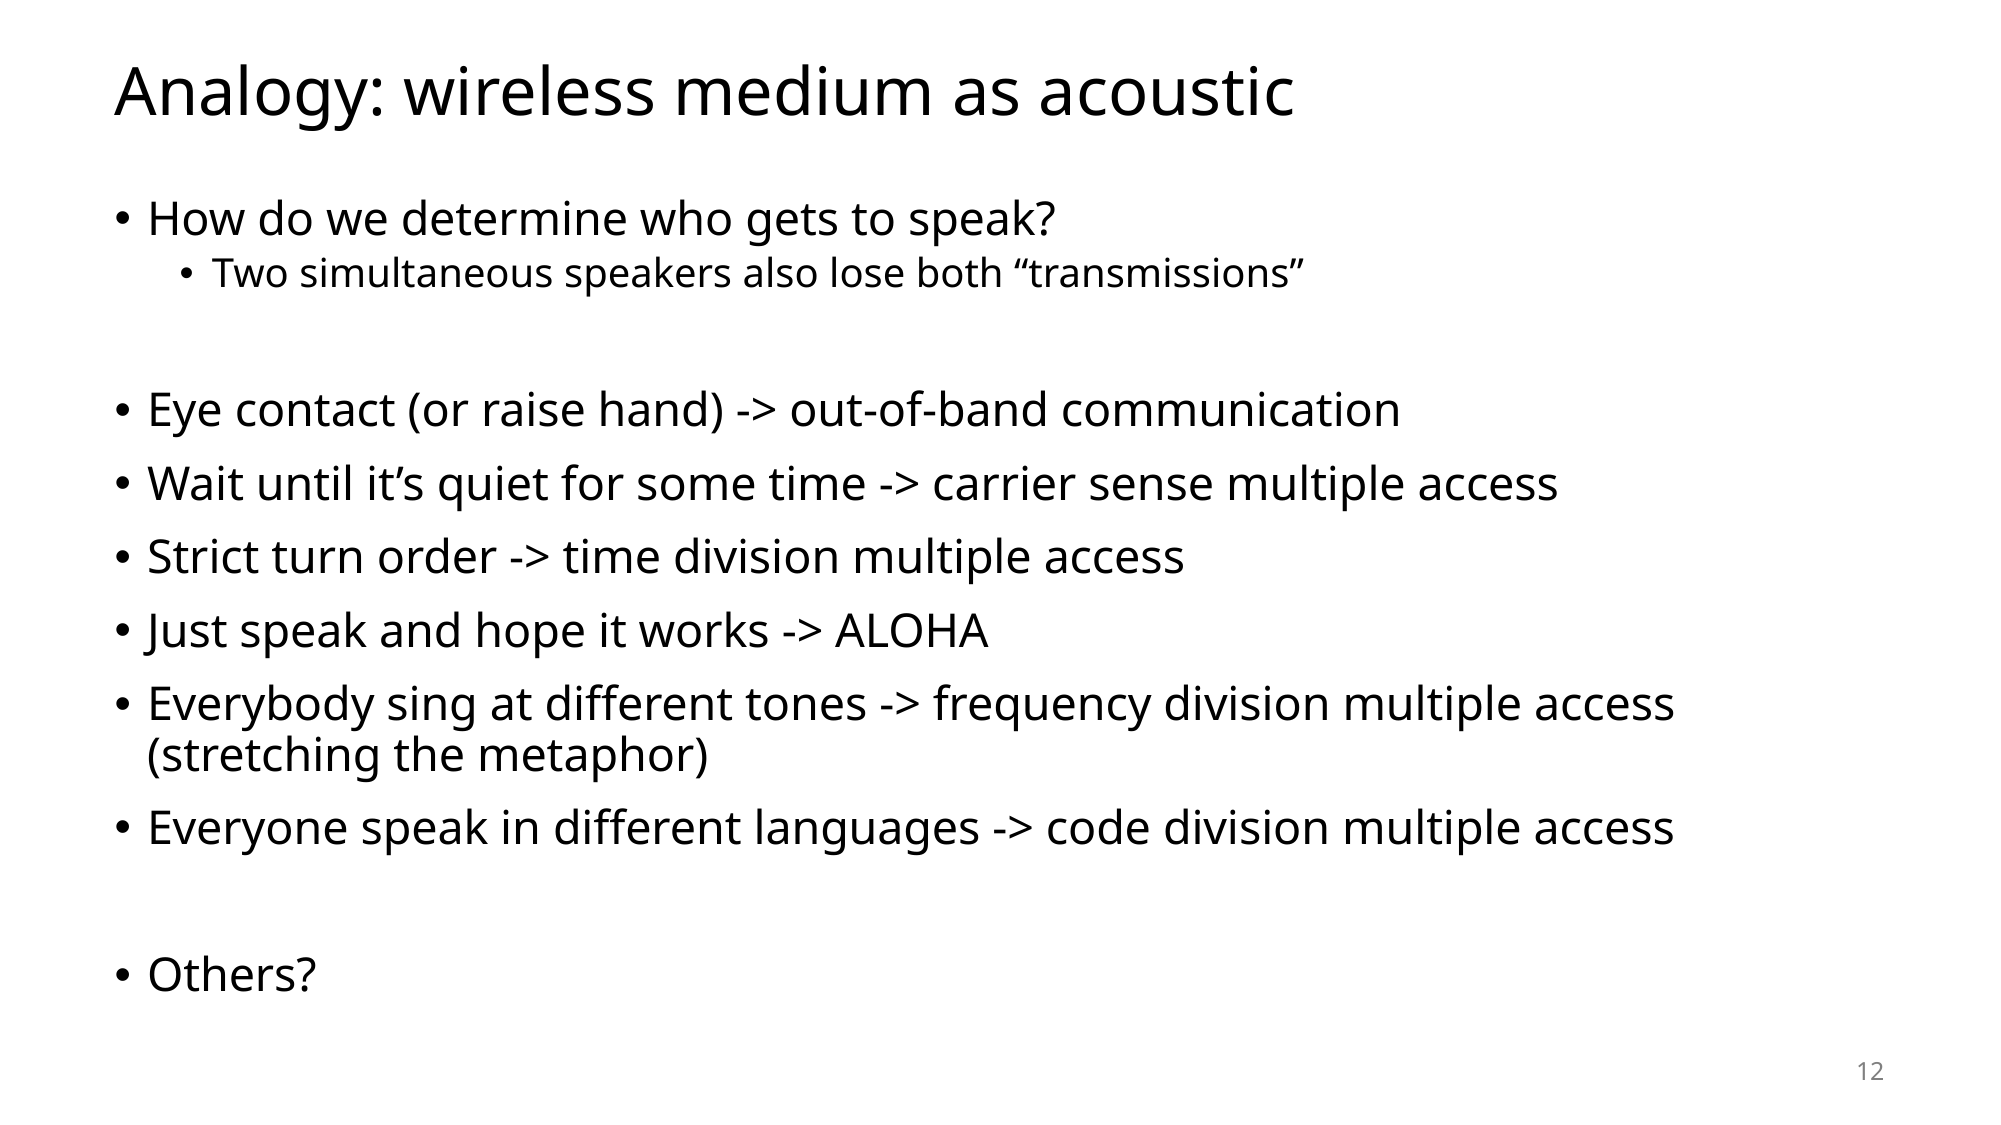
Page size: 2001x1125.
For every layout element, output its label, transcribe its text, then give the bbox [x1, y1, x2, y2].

title Analogy: wireless medium as acoustic [99, 37, 1900, 150]
slide_number 12 [1749, 1042, 1900, 1103]
list How do we determine who gets to speak? Two simultaneous speakers also lose both “transmissions” Eye contact (or raise hand) -> out-of-band communication Wait until it’s quiet for some time -> carrier sense multiple access Strict turn order -> time division multiple access Just speak and hope it works -> ALOHA Everybody sing at different tones -> frequency division multiple access (stretching the metaphor) Everyone speak in different languages -> code division multiple access Others? [99, 187, 1900, 1013]
